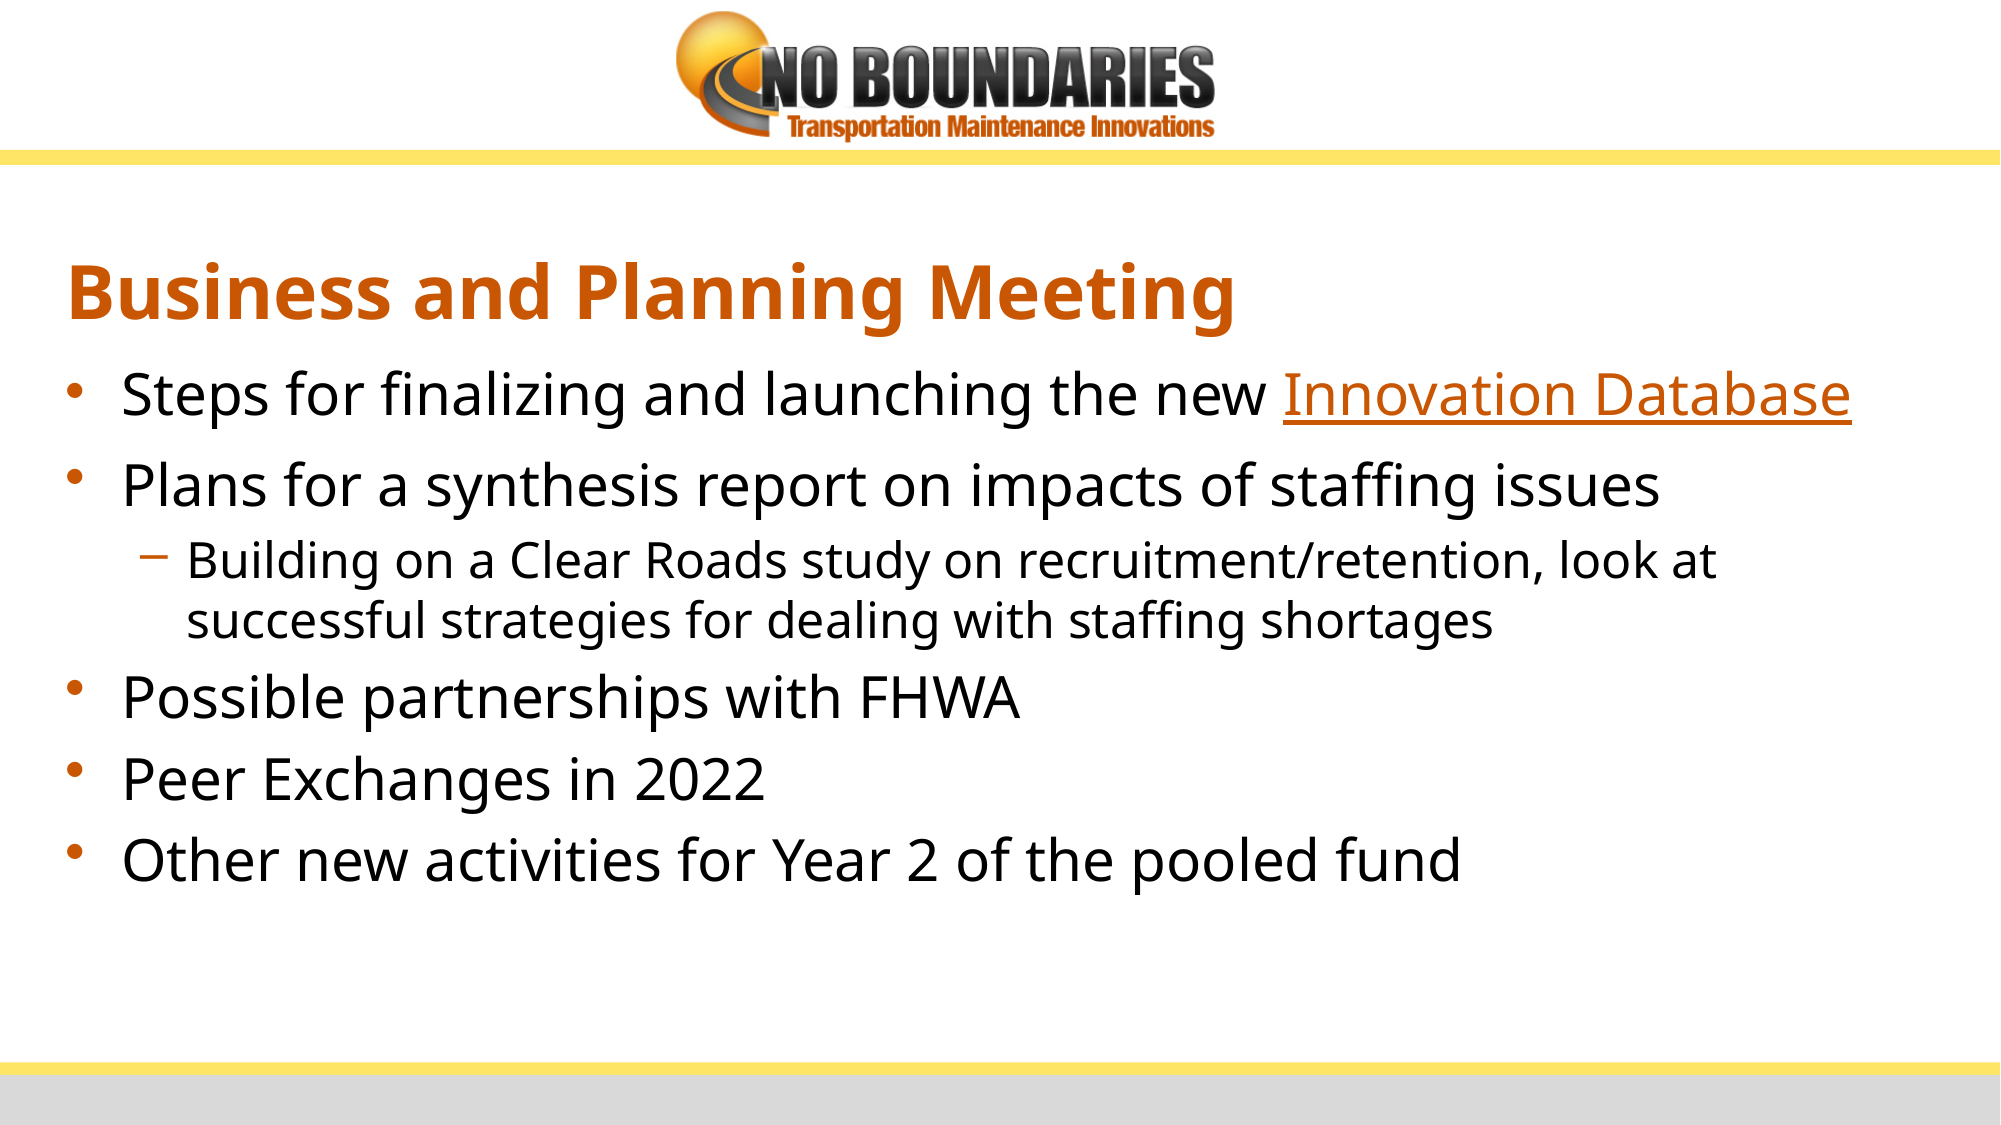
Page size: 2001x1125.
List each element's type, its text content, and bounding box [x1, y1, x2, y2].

title Business and Planning Meeting [50, 236, 1950, 325]
list Steps for finalizing and launching the new Innovation Database Plans for a synthesis report on impacts of staffing issues Building on a Clear Roads study on recruitment/retention, look at successful strategies for dealing with staffing shortages Possible partnerships with FHWA Peer Exchanges in 2022 Other new activities for Year 2 of the pooled fund [50, 349, 1950, 1005]
picture [665, 0, 1233, 147]
